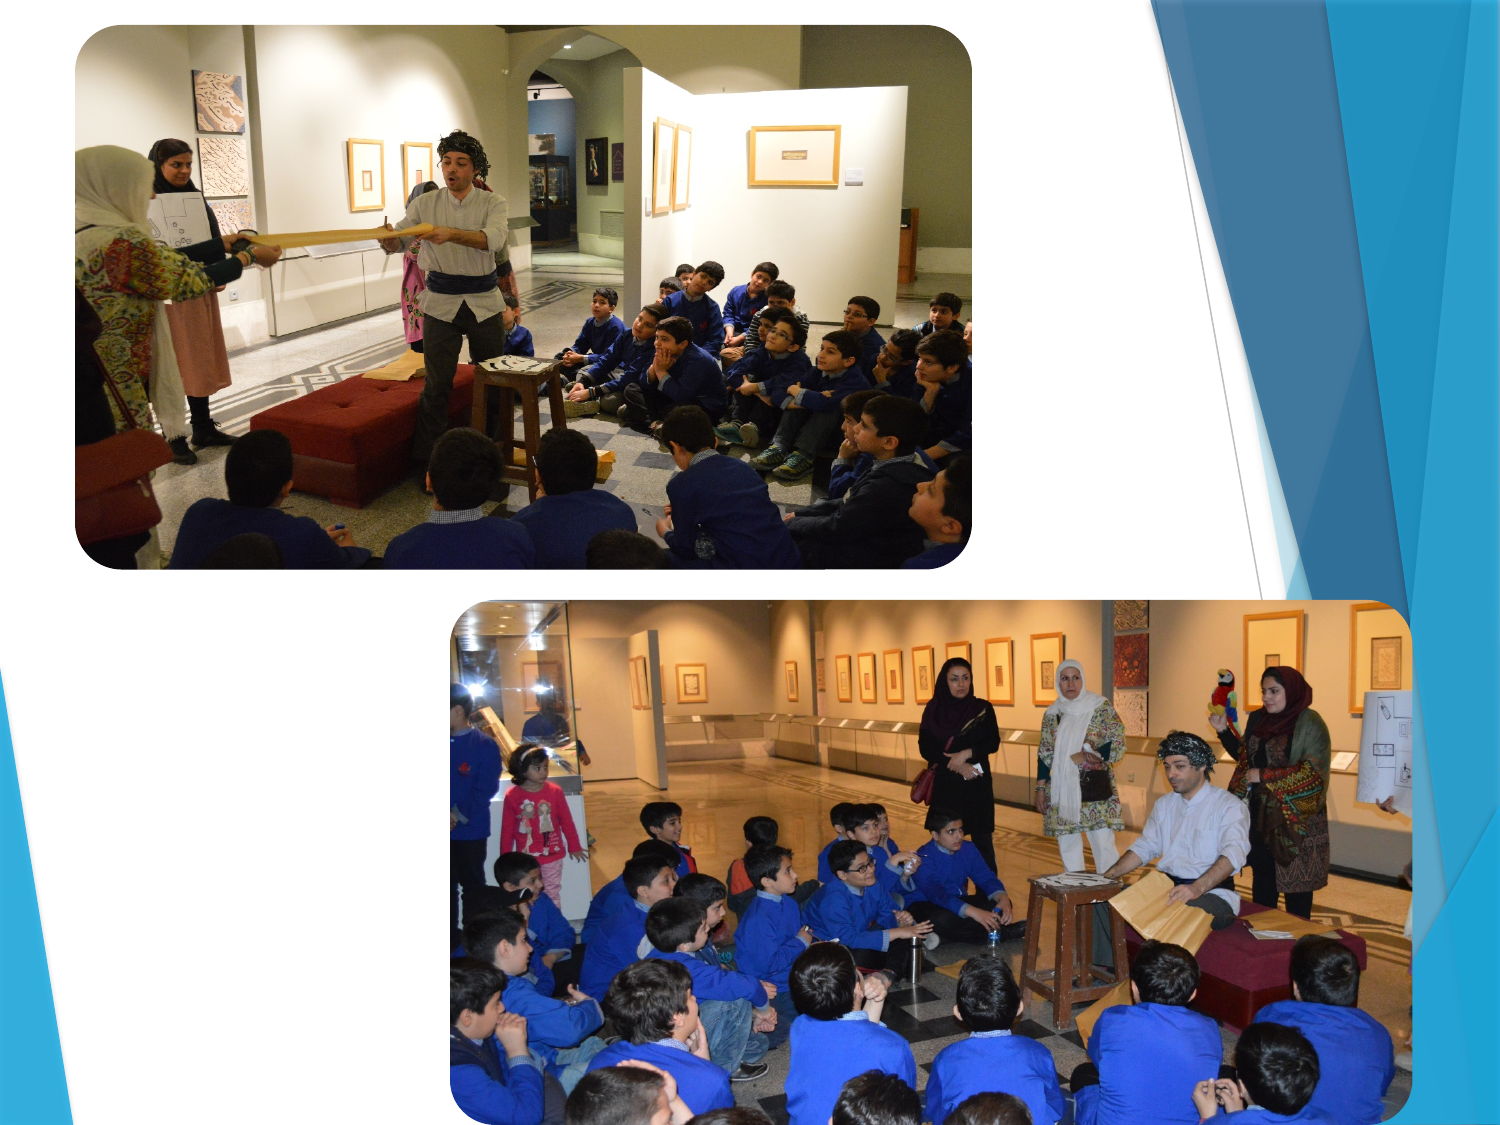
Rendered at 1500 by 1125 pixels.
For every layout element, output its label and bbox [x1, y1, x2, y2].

picture [449, 599, 1413, 1125]
list [74, 24, 973, 571]
